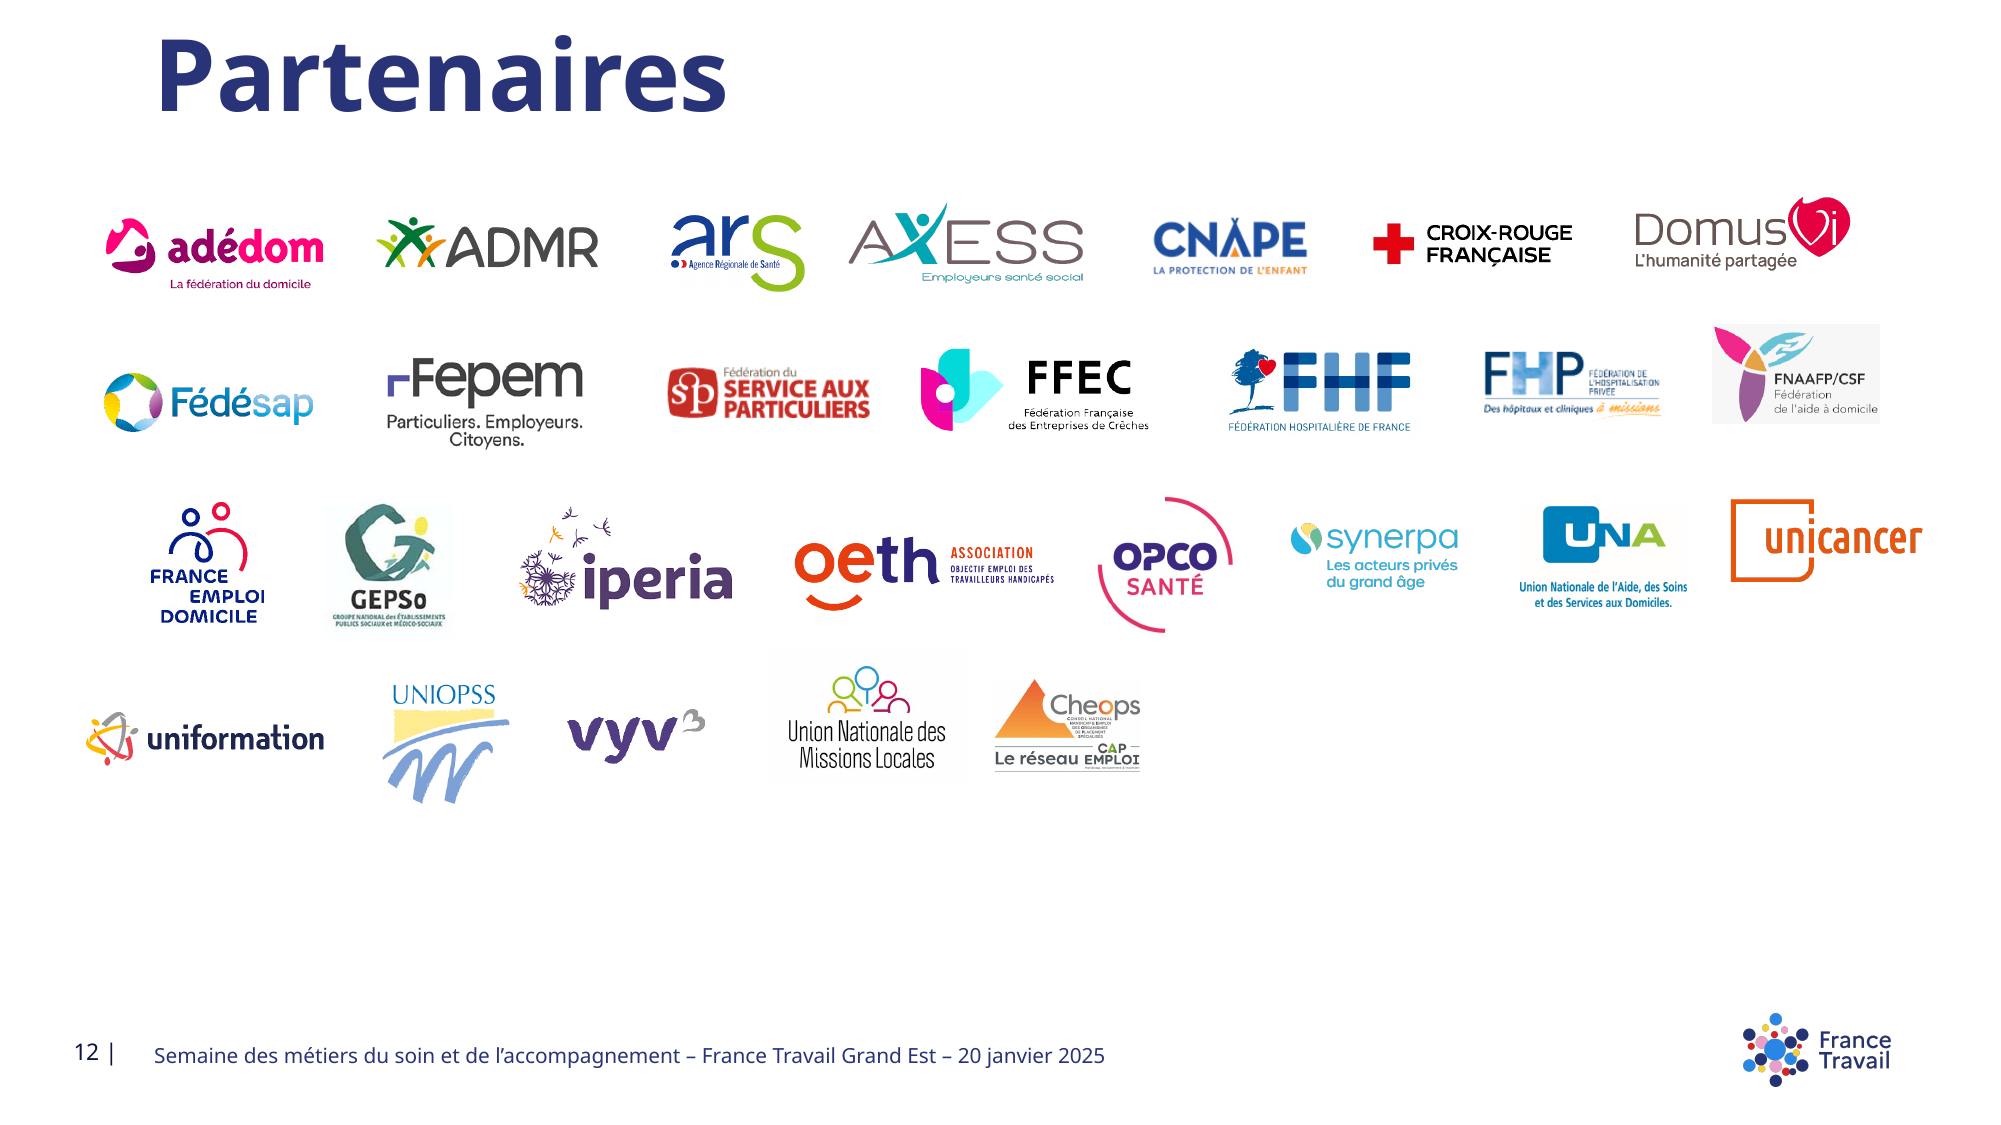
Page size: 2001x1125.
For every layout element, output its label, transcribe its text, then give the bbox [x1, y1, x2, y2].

picture [1621, 191, 1856, 279]
picture [360, 343, 608, 457]
picture [96, 205, 329, 299]
picture [993, 679, 1140, 773]
title Partenaires [153, 0, 925, 189]
picture [1743, 1013, 1891, 1087]
picture [552, 694, 719, 773]
picture [365, 661, 519, 814]
text_box Semaine des métiers du soin et de l’accompagnement – France Travail Grand Est – 20 janvier 2025 [139, 1035, 1586, 1083]
picture [1706, 473, 1947, 607]
picture [1519, 505, 1687, 607]
picture [1359, 209, 1585, 278]
picture [70, 696, 340, 781]
picture [671, 215, 805, 293]
picture [1138, 200, 1322, 293]
picture [1711, 323, 1881, 425]
picture [150, 501, 264, 624]
picture [316, 495, 456, 639]
picture [104, 373, 313, 433]
picture [767, 647, 967, 788]
picture [1471, 335, 1674, 433]
picture [903, 344, 1166, 435]
picture [1086, 317, 1514, 655]
picture [486, 490, 764, 625]
picture [344, 186, 629, 299]
picture [783, 524, 1066, 622]
slide_number 12 | [0, 1039, 119, 1068]
picture [847, 196, 1084, 290]
picture [661, 355, 881, 427]
